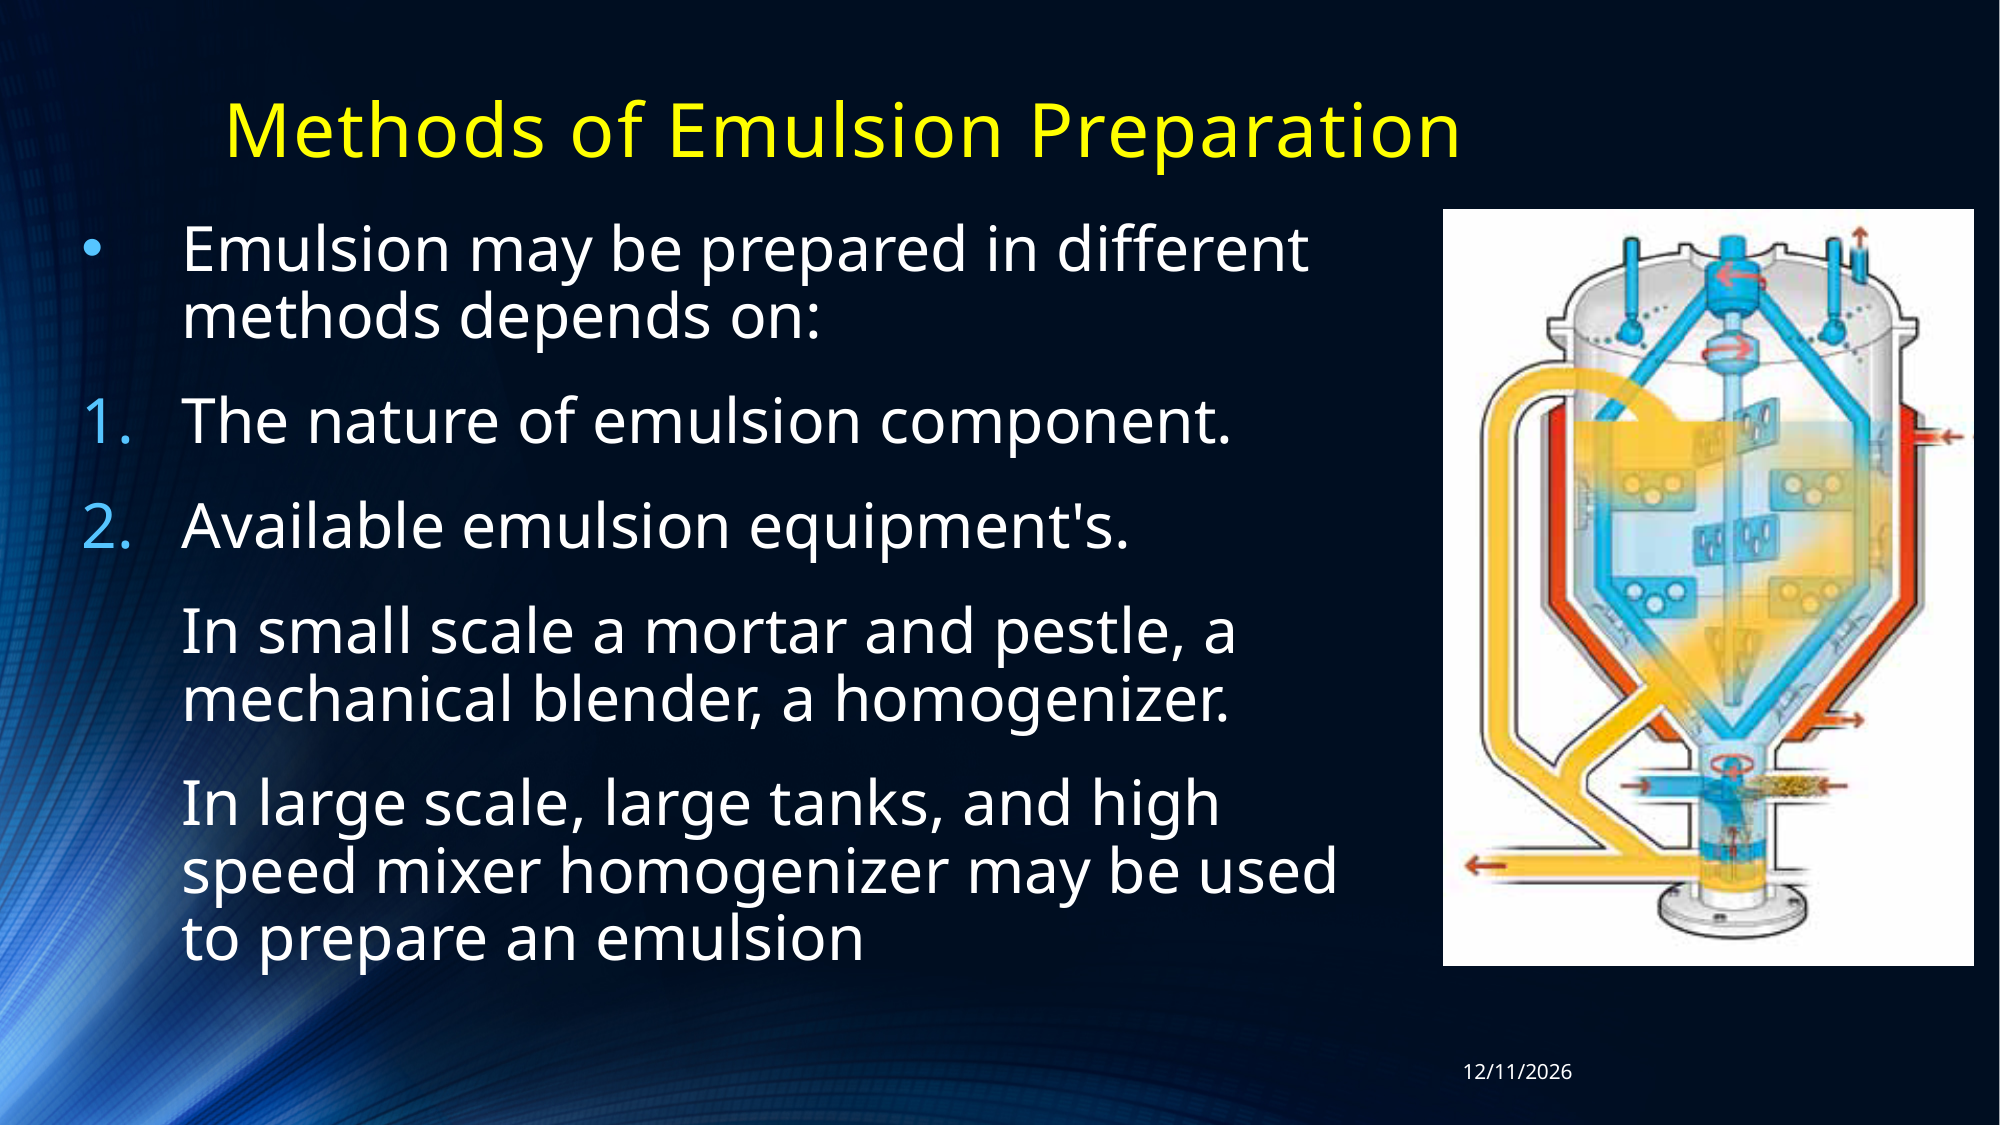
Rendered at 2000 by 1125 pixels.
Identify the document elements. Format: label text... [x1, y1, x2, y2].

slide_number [1349, 1050, 1588, 1096]
list Emulsion may be prepared in different methods depends on: The nature of emulsion component. Available emulsion equipment's. In small scale a mortar and pestle, a mechanical blender, a homogenizer. In large scale, large tanks, and high speed mixer homogenizer may be used to prepare an emulsion [66, 209, 1420, 1000]
picture [0, 0, 2000, 1125]
title Methods of Emulsion Preparation [208, 54, 1709, 182]
